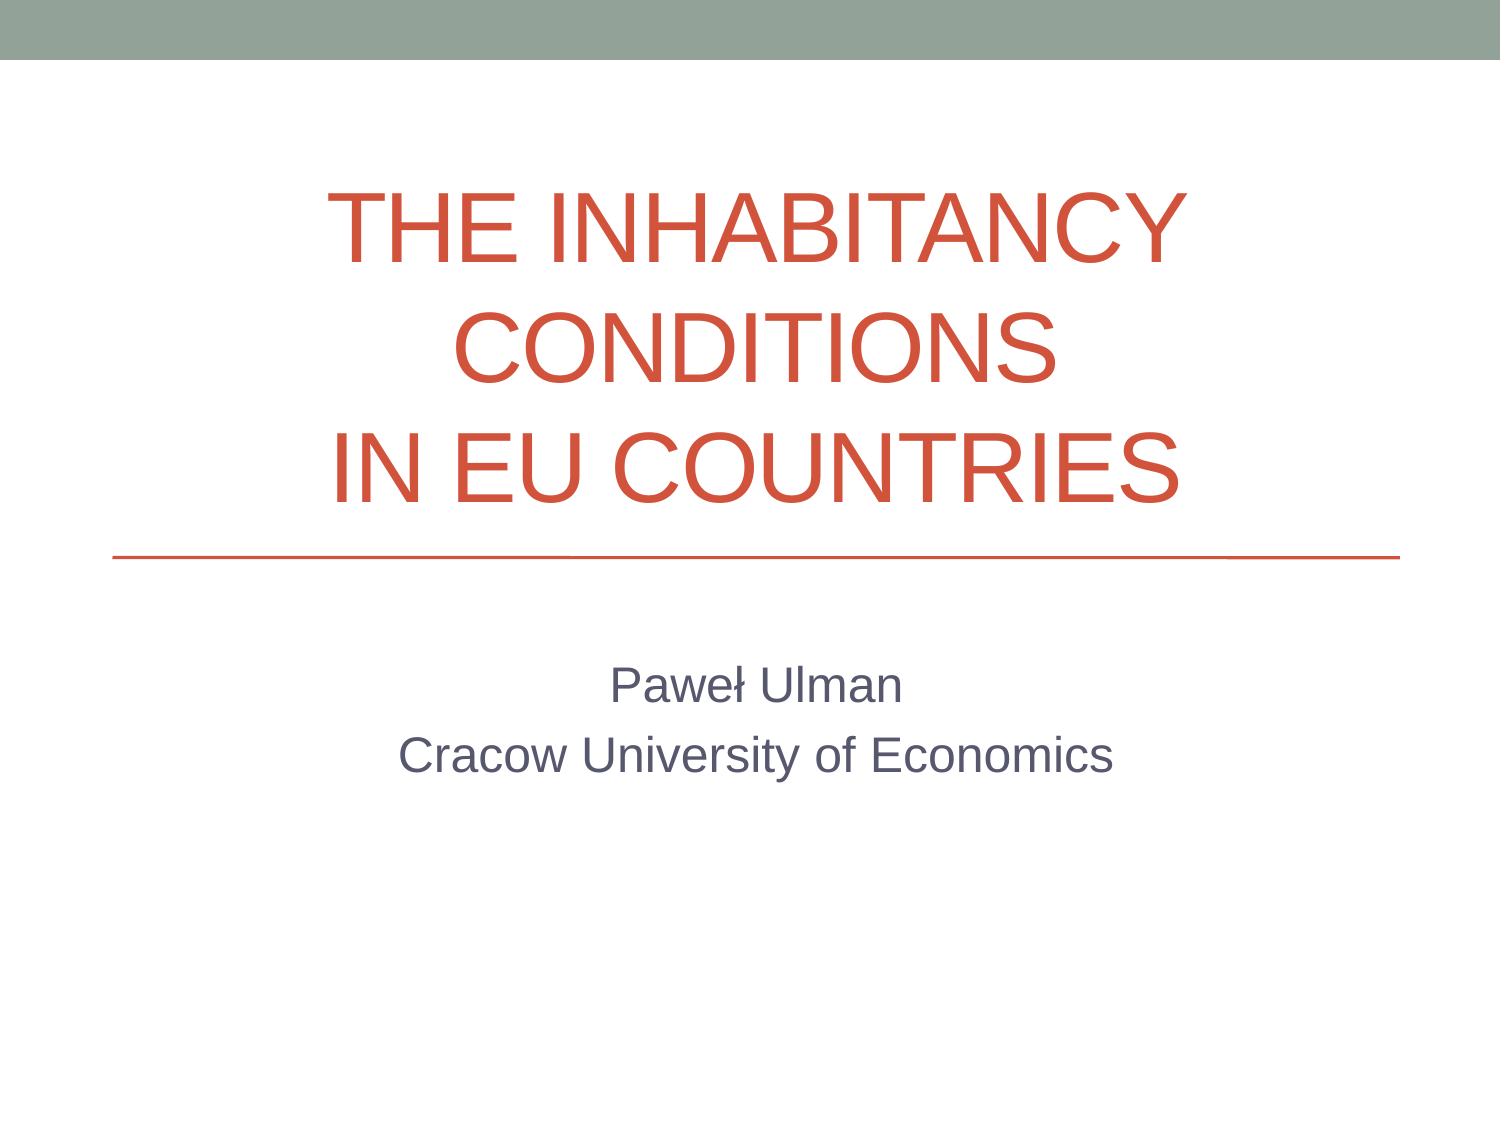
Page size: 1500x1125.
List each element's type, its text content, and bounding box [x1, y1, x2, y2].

subtitle Paweł Ulman Cracow University of Economics [231, 575, 1282, 863]
title The inhabitancy conditions in EU countries [112, 146, 1400, 530]
